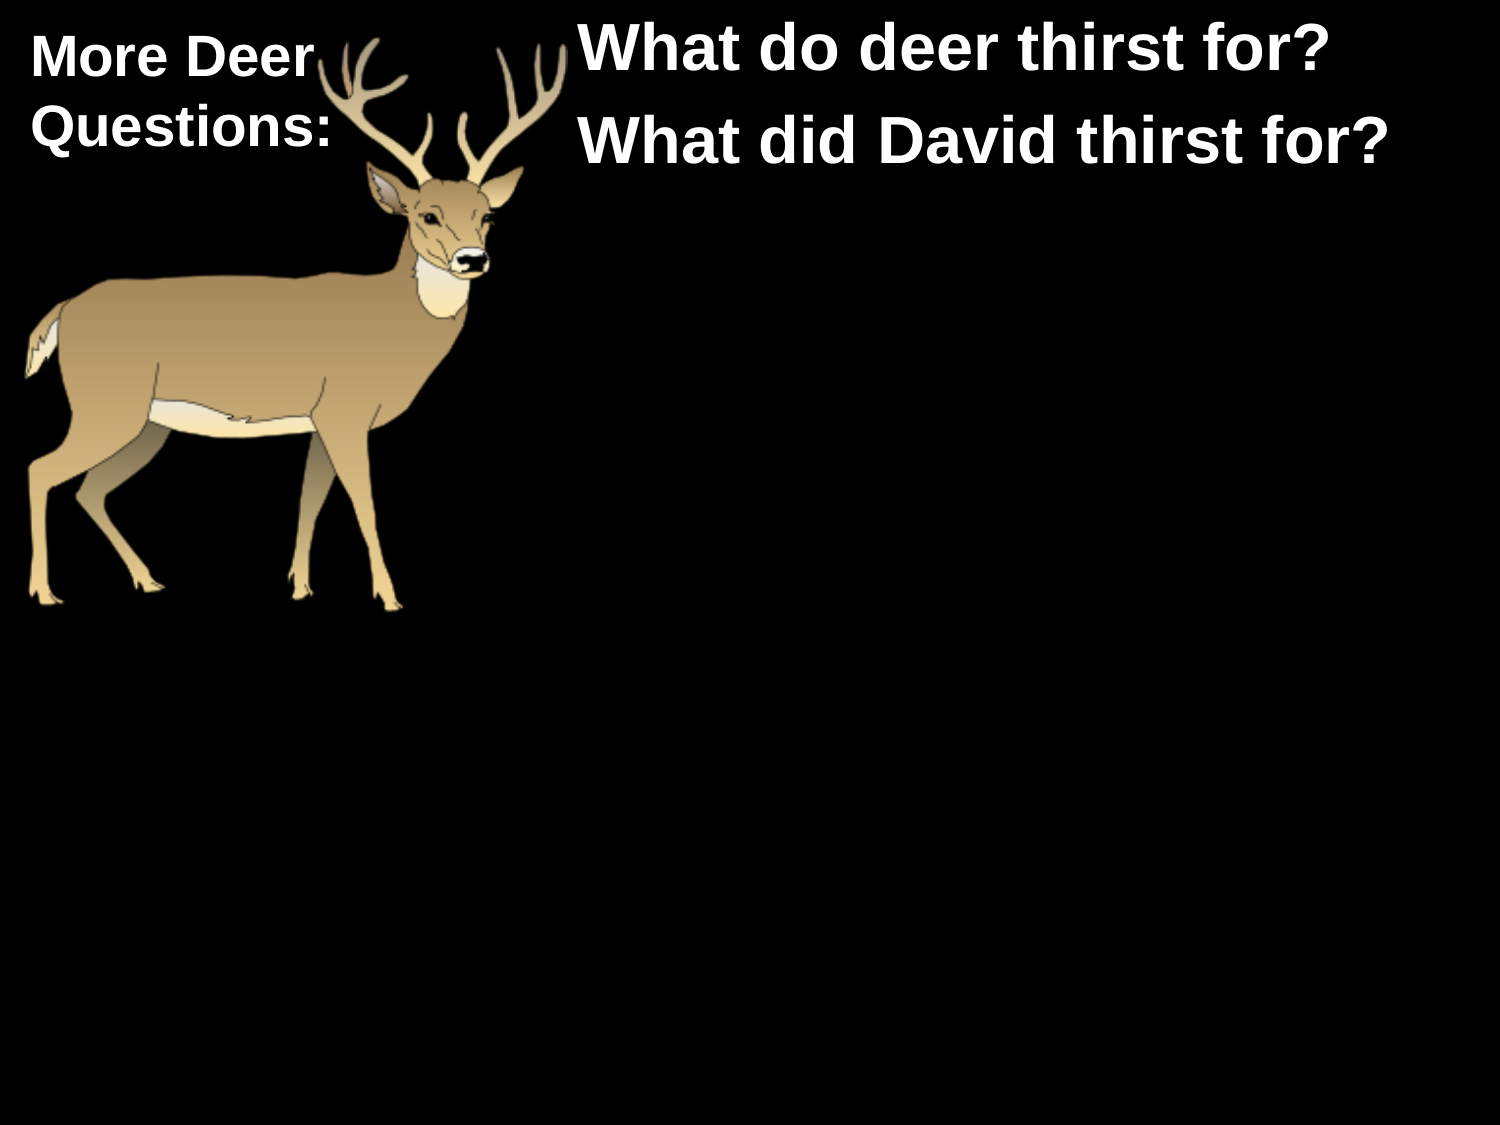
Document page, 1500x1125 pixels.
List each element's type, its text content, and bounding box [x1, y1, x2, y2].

list More Deer Questions: [0, 3, 413, 125]
picture [24, 37, 568, 626]
text_box What do deer thirst for? What did David thirst for? [562, 3, 1500, 1125]
